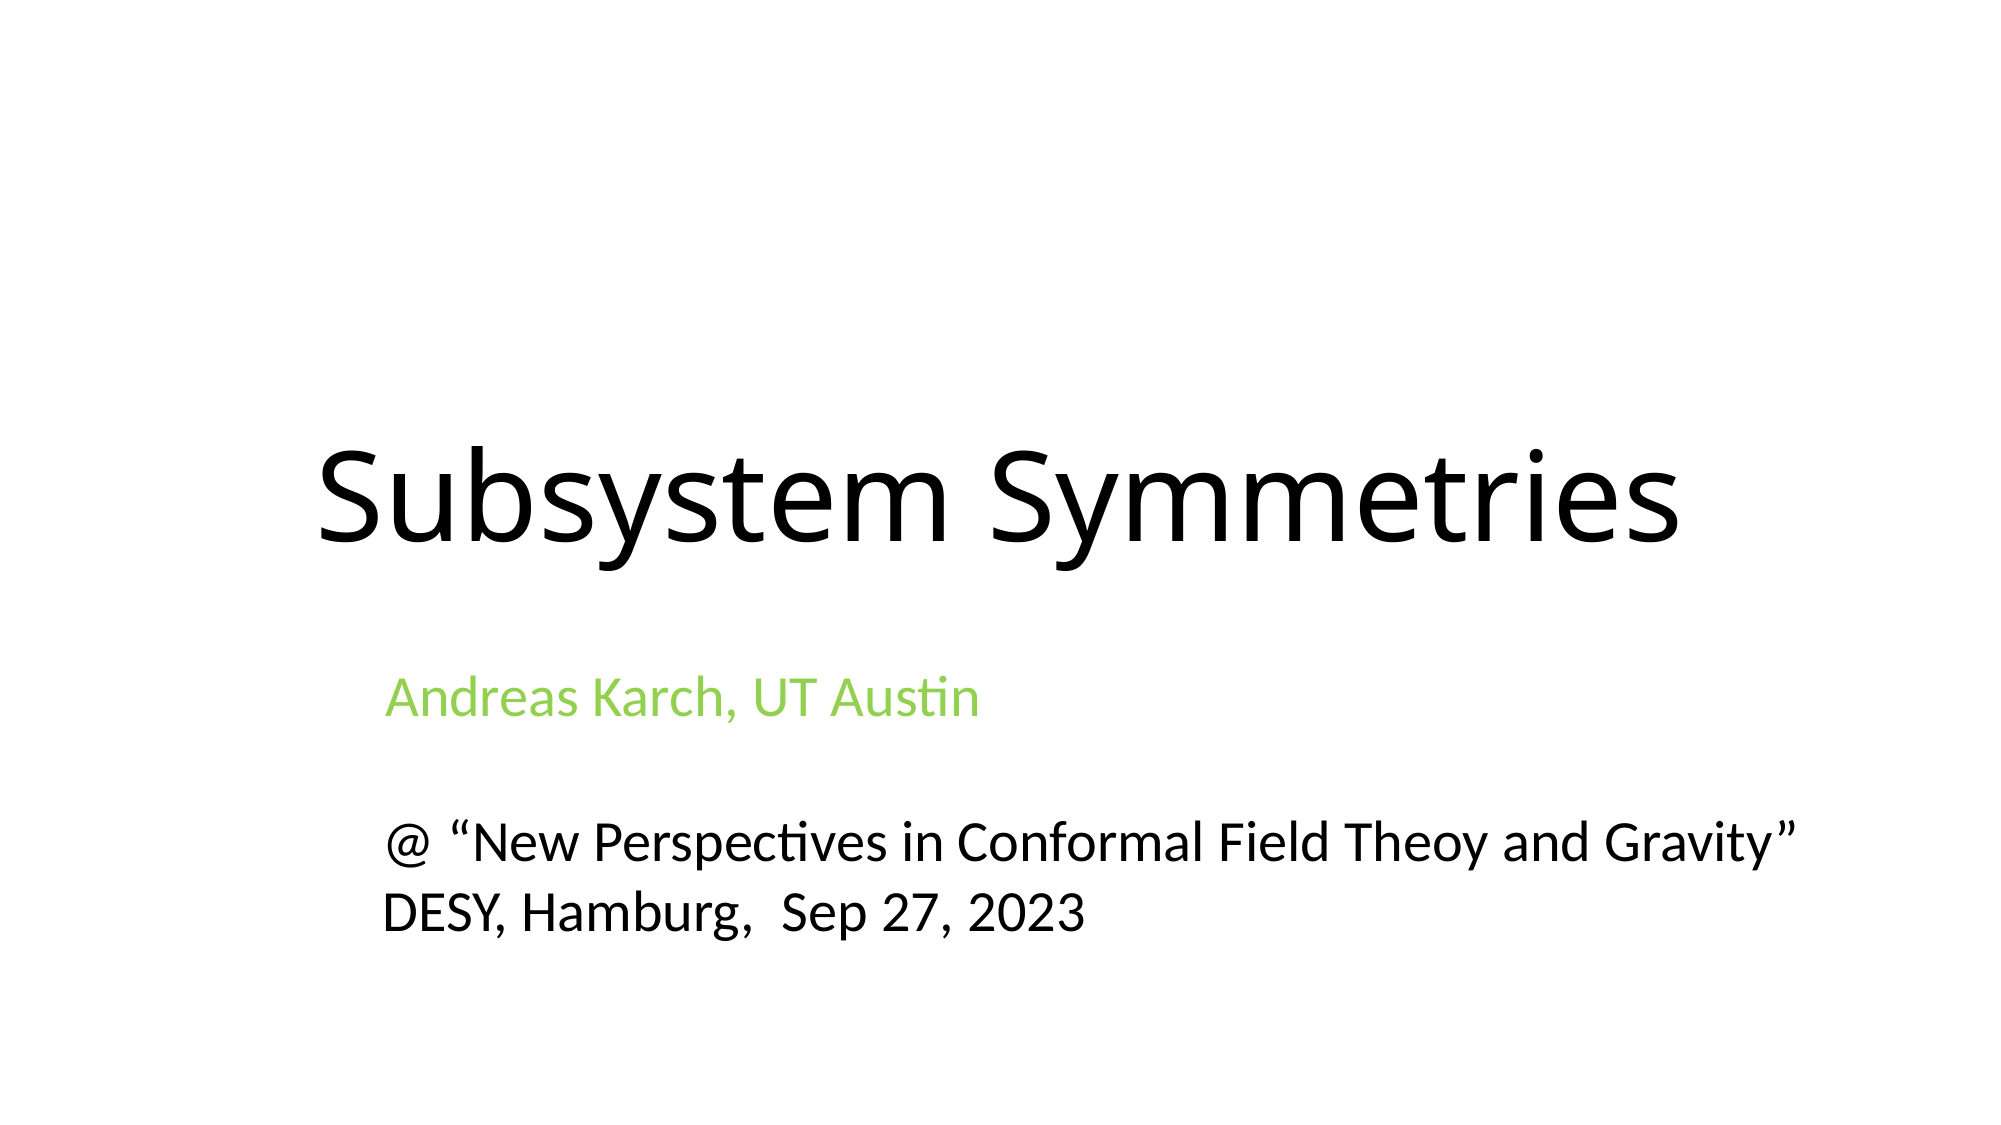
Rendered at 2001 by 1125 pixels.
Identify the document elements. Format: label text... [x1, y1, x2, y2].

title Subsystem Symmetries [249, 184, 1750, 576]
text_box @ “New Perspectives in Conformal Field Theoy and Gravity” DESY, Hamburg, Sep 27, 2023 [367, 795, 1815, 951]
text_box Andreas Karch, UT Austin [370, 651, 996, 736]
